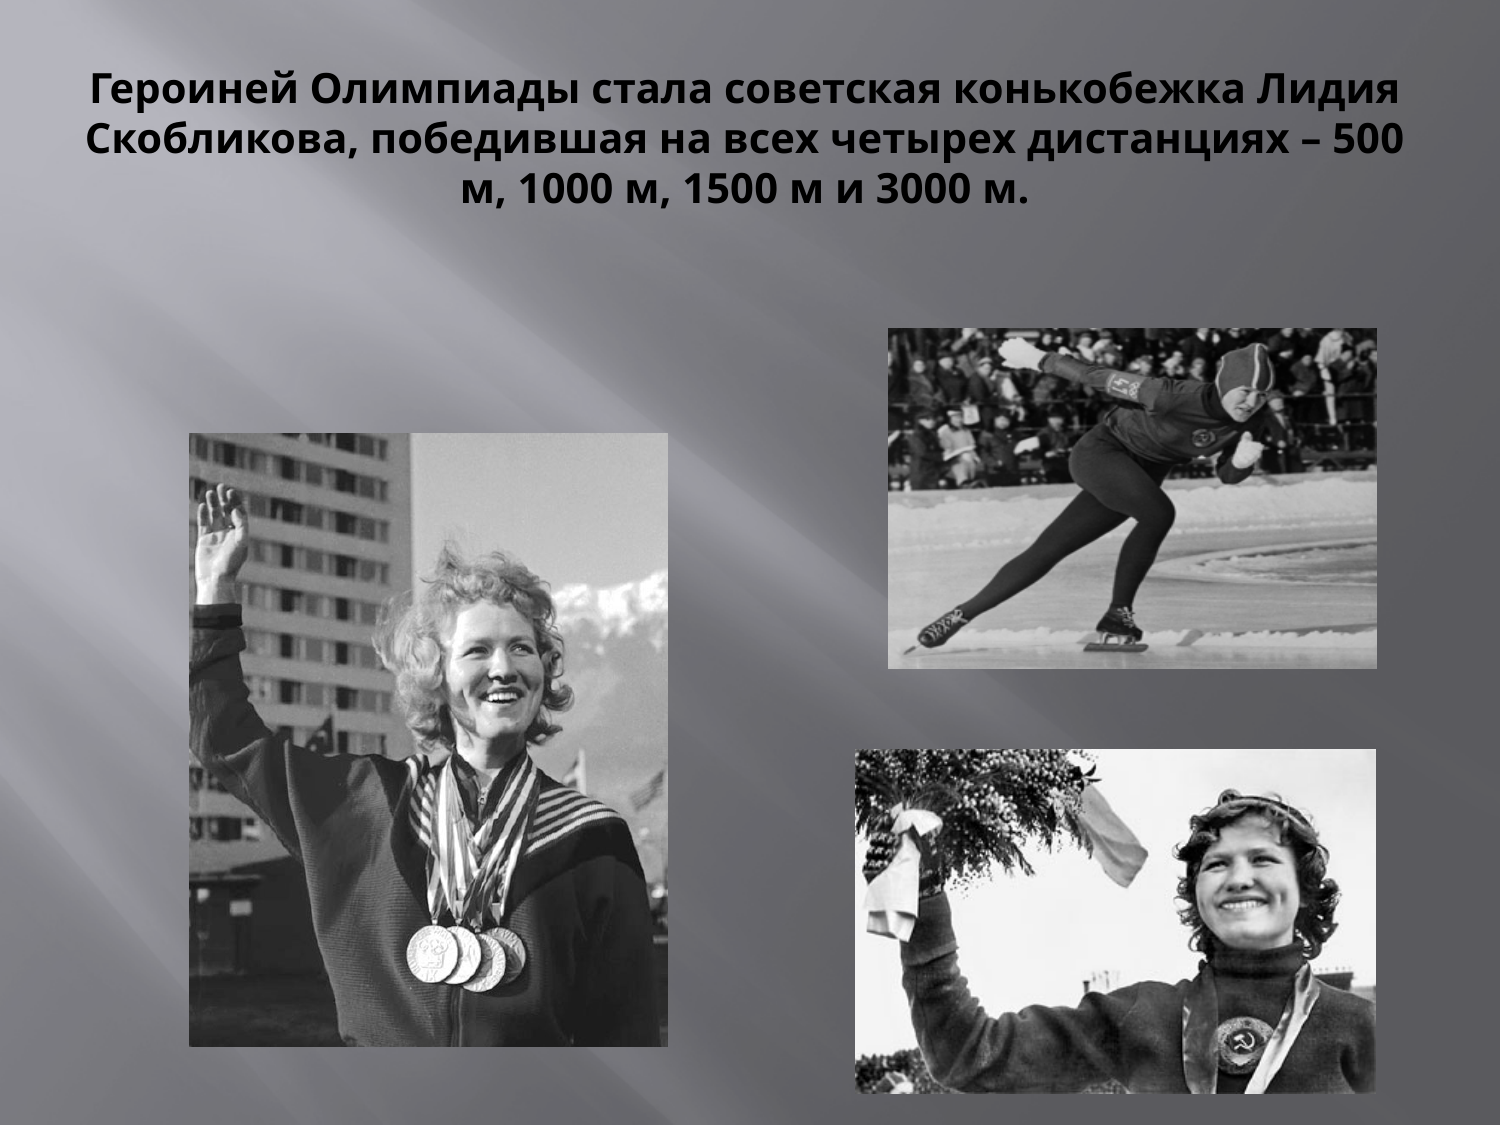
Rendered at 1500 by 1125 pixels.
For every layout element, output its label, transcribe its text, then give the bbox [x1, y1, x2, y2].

picture [854, 749, 1377, 1095]
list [189, 433, 668, 1047]
picture [887, 327, 1377, 670]
title Героиней Олимпиады стала советская конькобежка Лидия Скобликова, победившая на всех четырех дистанциях – 500 м, 1000 м, 1500 м и 3000 м. [53, 42, 1437, 231]
